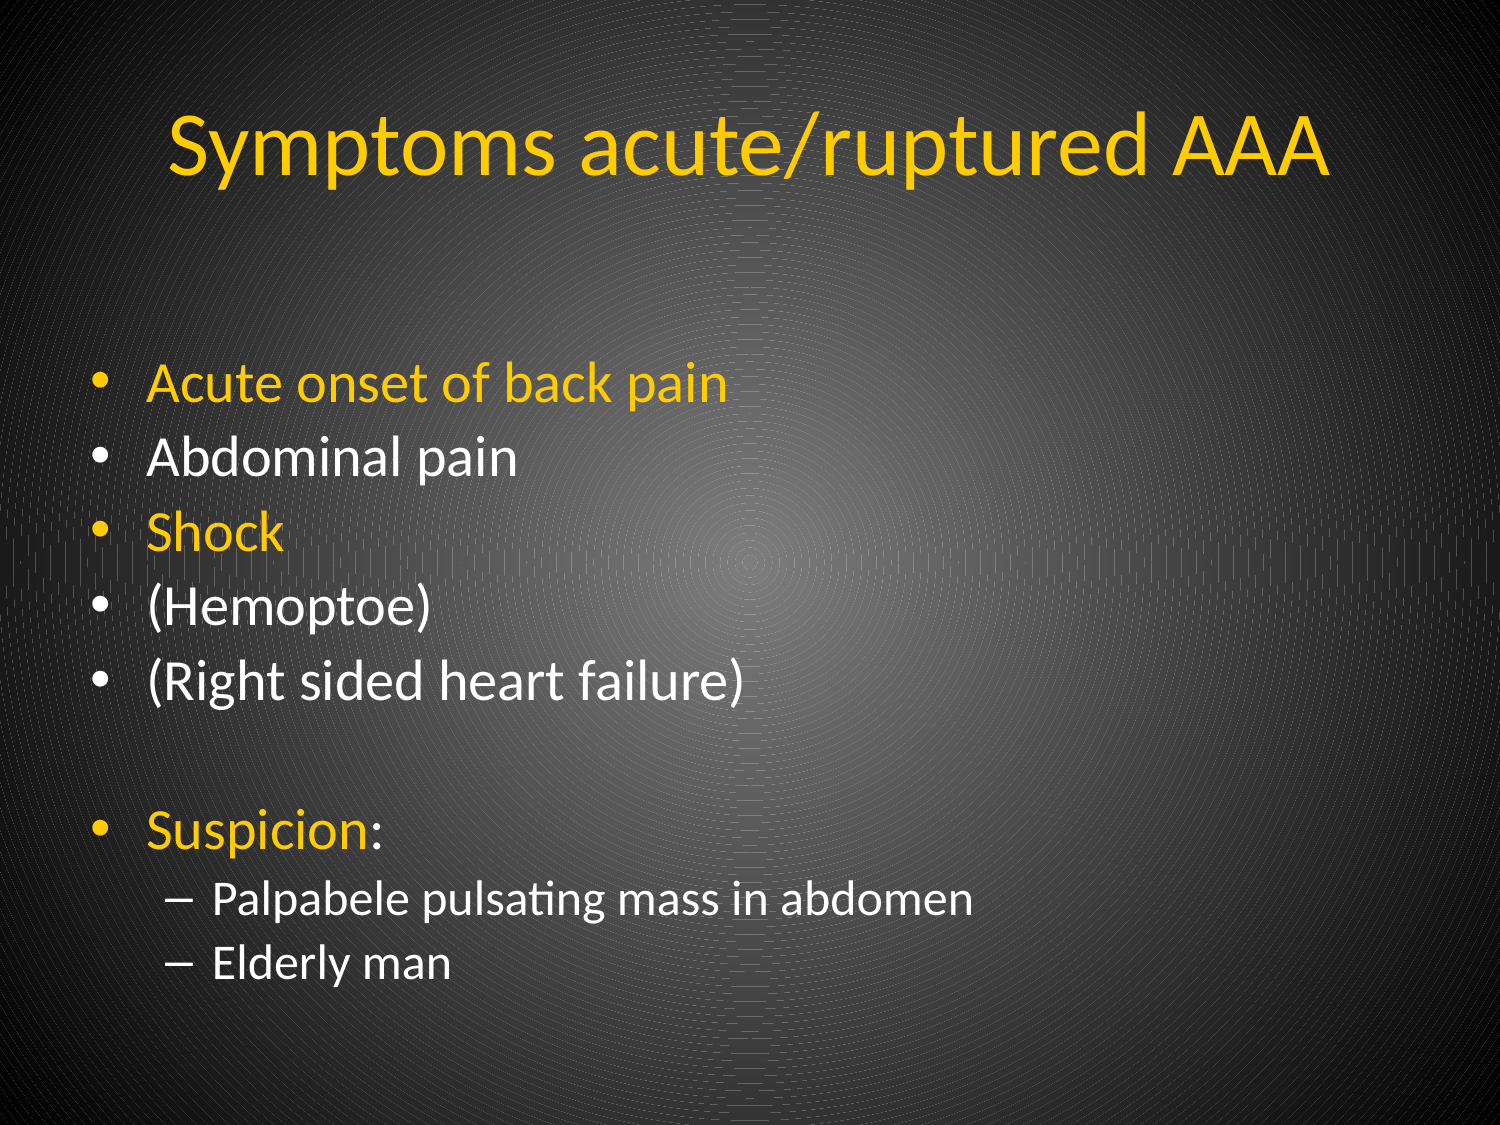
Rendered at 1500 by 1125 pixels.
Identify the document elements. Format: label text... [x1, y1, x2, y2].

list Acute onset of back pain Abdominal pain Shock (Hemoptoe) (Right sided heart failure) Suspicion: Palpabele pulsating mass in abdomen Elderly man [74, 262, 1426, 1076]
title Symptoms acute/ruptured AAA [74, 44, 1426, 233]
